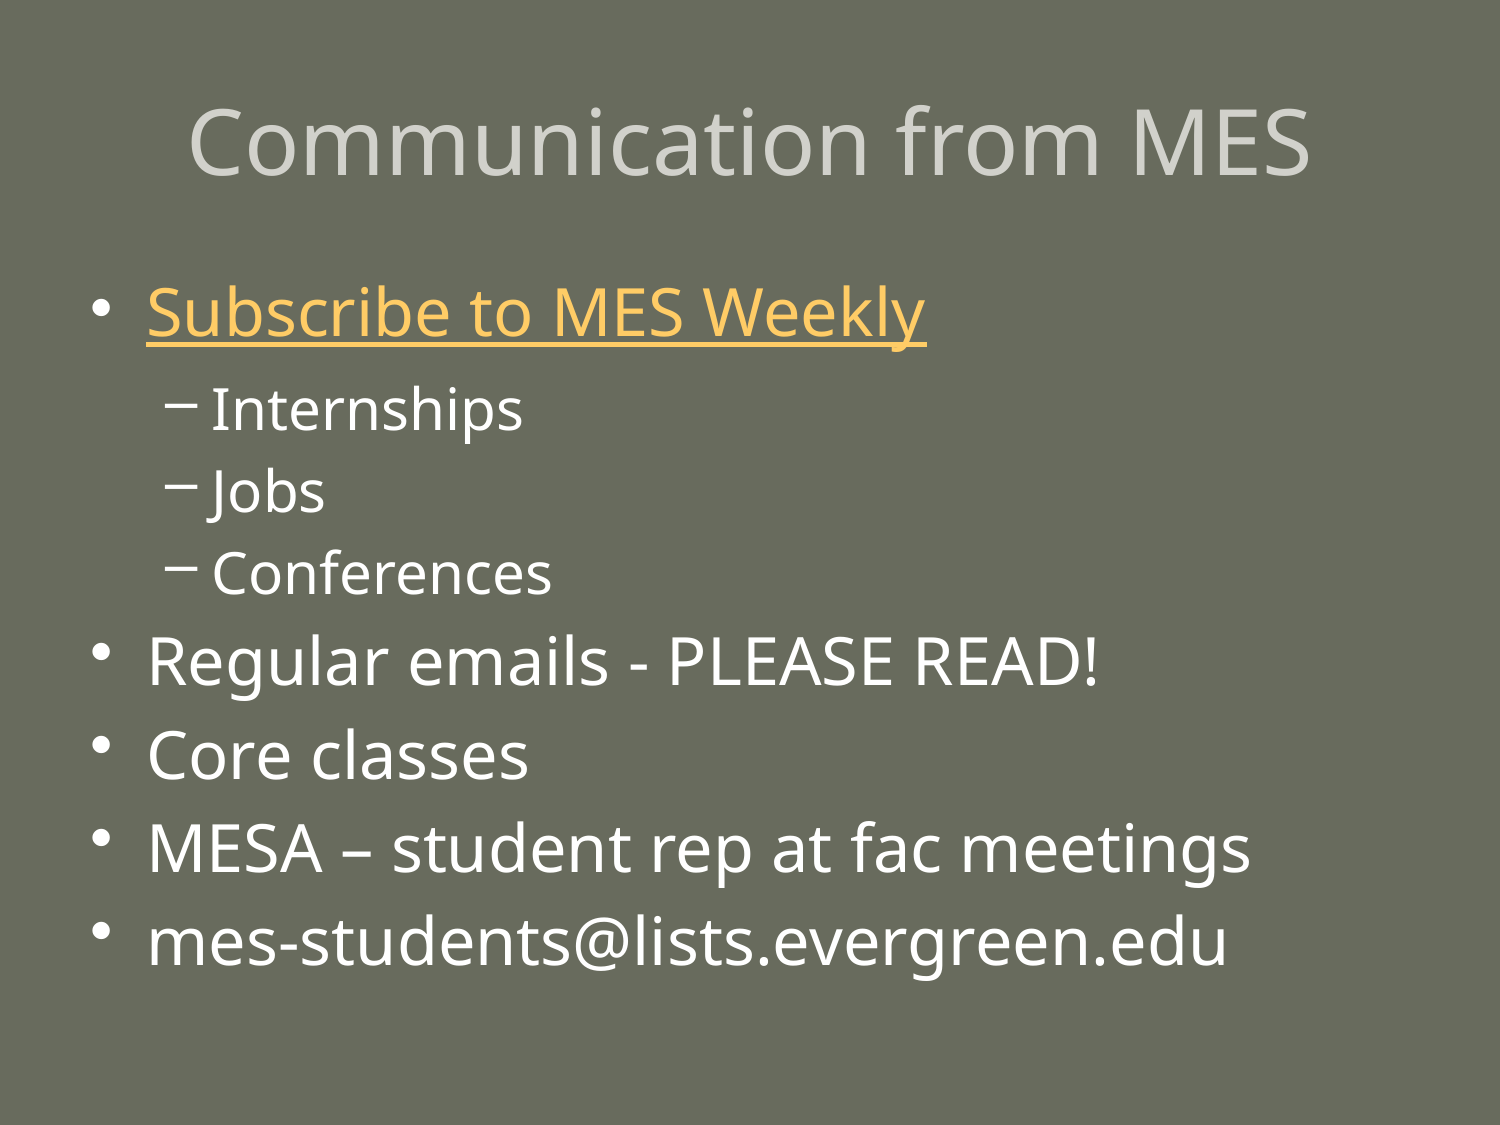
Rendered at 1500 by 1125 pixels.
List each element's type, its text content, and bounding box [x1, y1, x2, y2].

list Subscribe to MES Weekly Internships Jobs Conferences Regular emails - PLEASE READ! Core classes MESA – student rep at fac meetings mes-students@lists.evergreen.edu [75, 262, 1425, 1005]
title Communication from MES [75, 45, 1425, 233]
